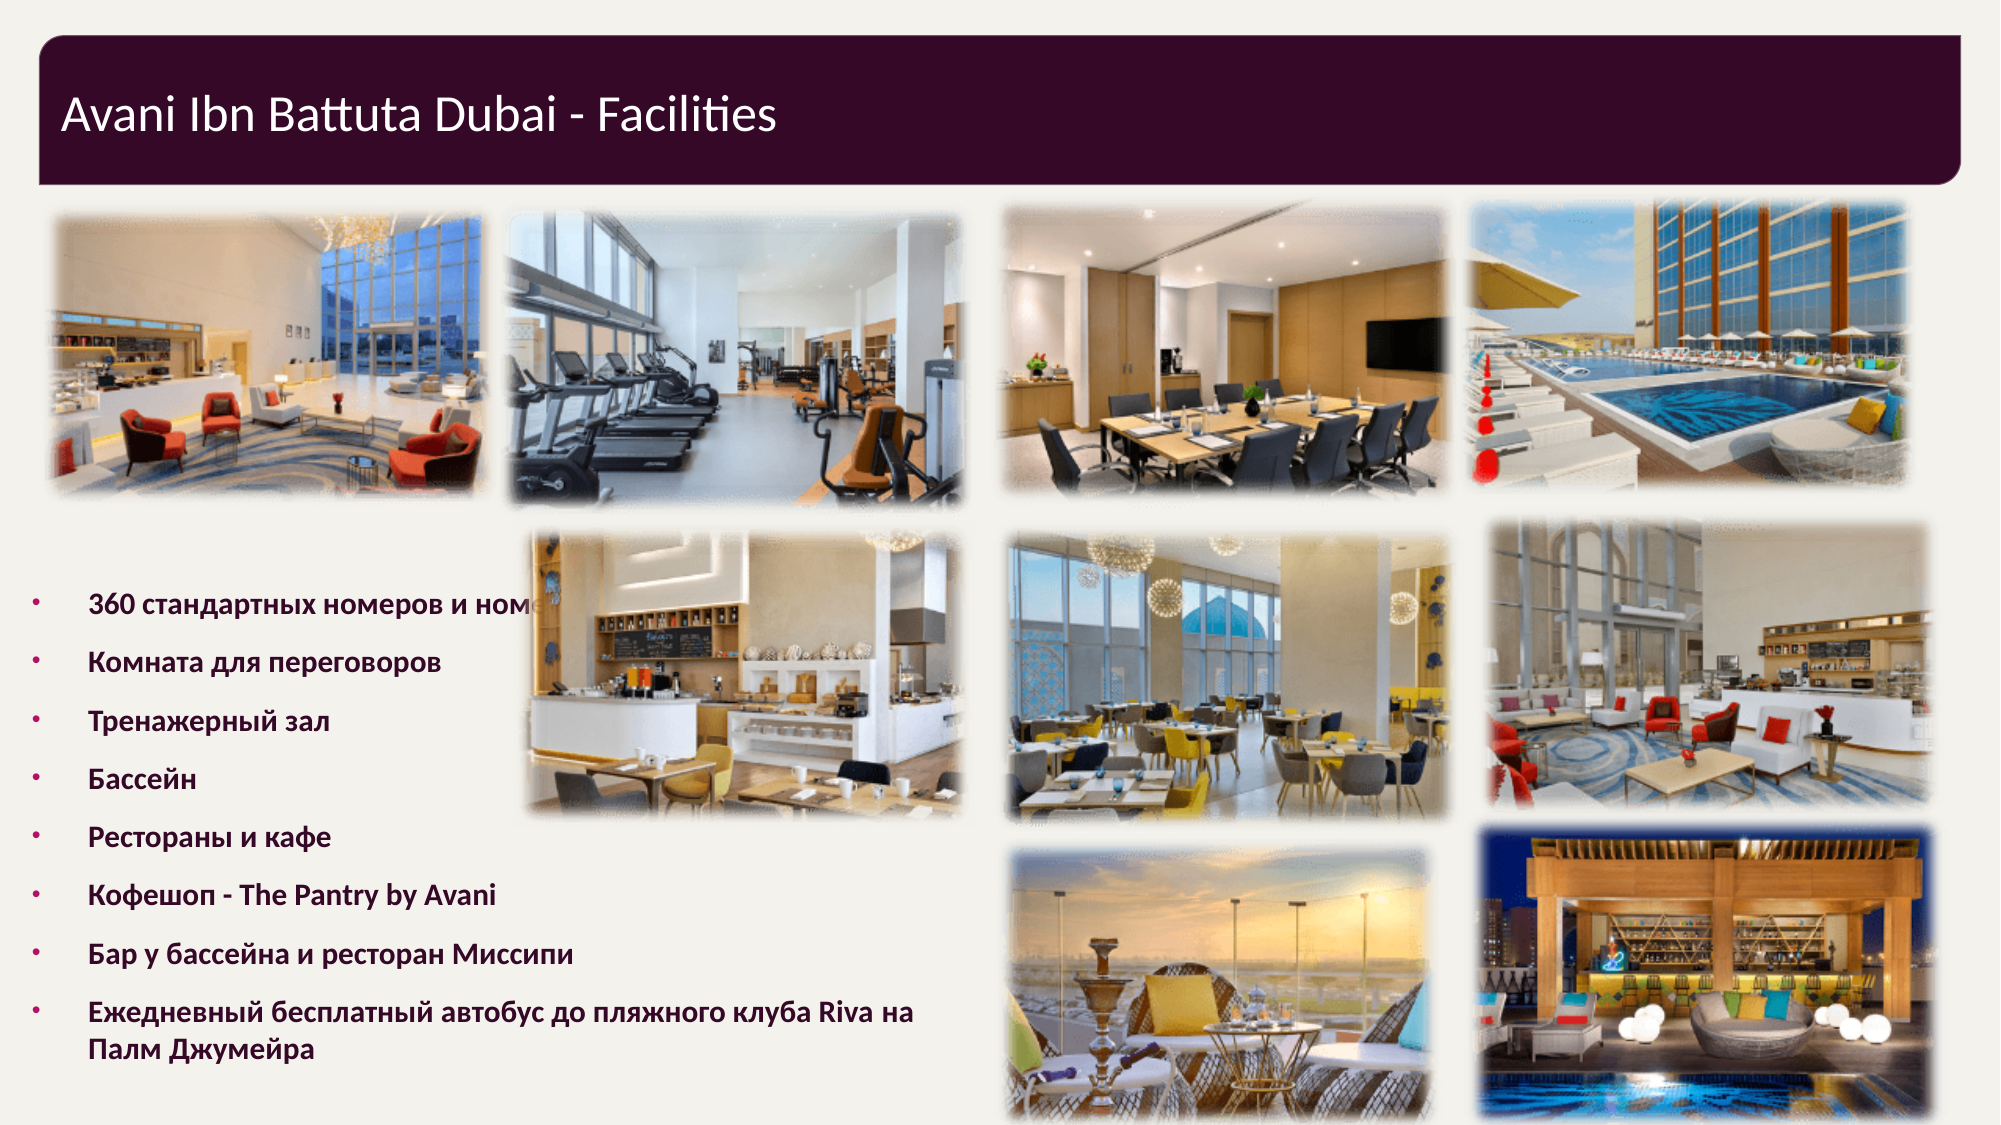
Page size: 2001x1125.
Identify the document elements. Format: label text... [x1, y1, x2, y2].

picture [993, 507, 1948, 1125]
picture [988, 189, 1921, 508]
text_box 360 стандартных номеров и номеров-люкс Комната для переговоров Тренажерный зал Бассейн Рестораны и кафе Кофешоп - The Pantry by Avani Бар у бассейна и ресторан Миссипи Ежедневный бесплатный автобус до пляжного клуба Riva на Палм Джумейра [16, 575, 975, 1125]
picture [39, 199, 977, 829]
text_box Avani Ibn Battuta Dubai - Facilities [37, 34, 1963, 187]
